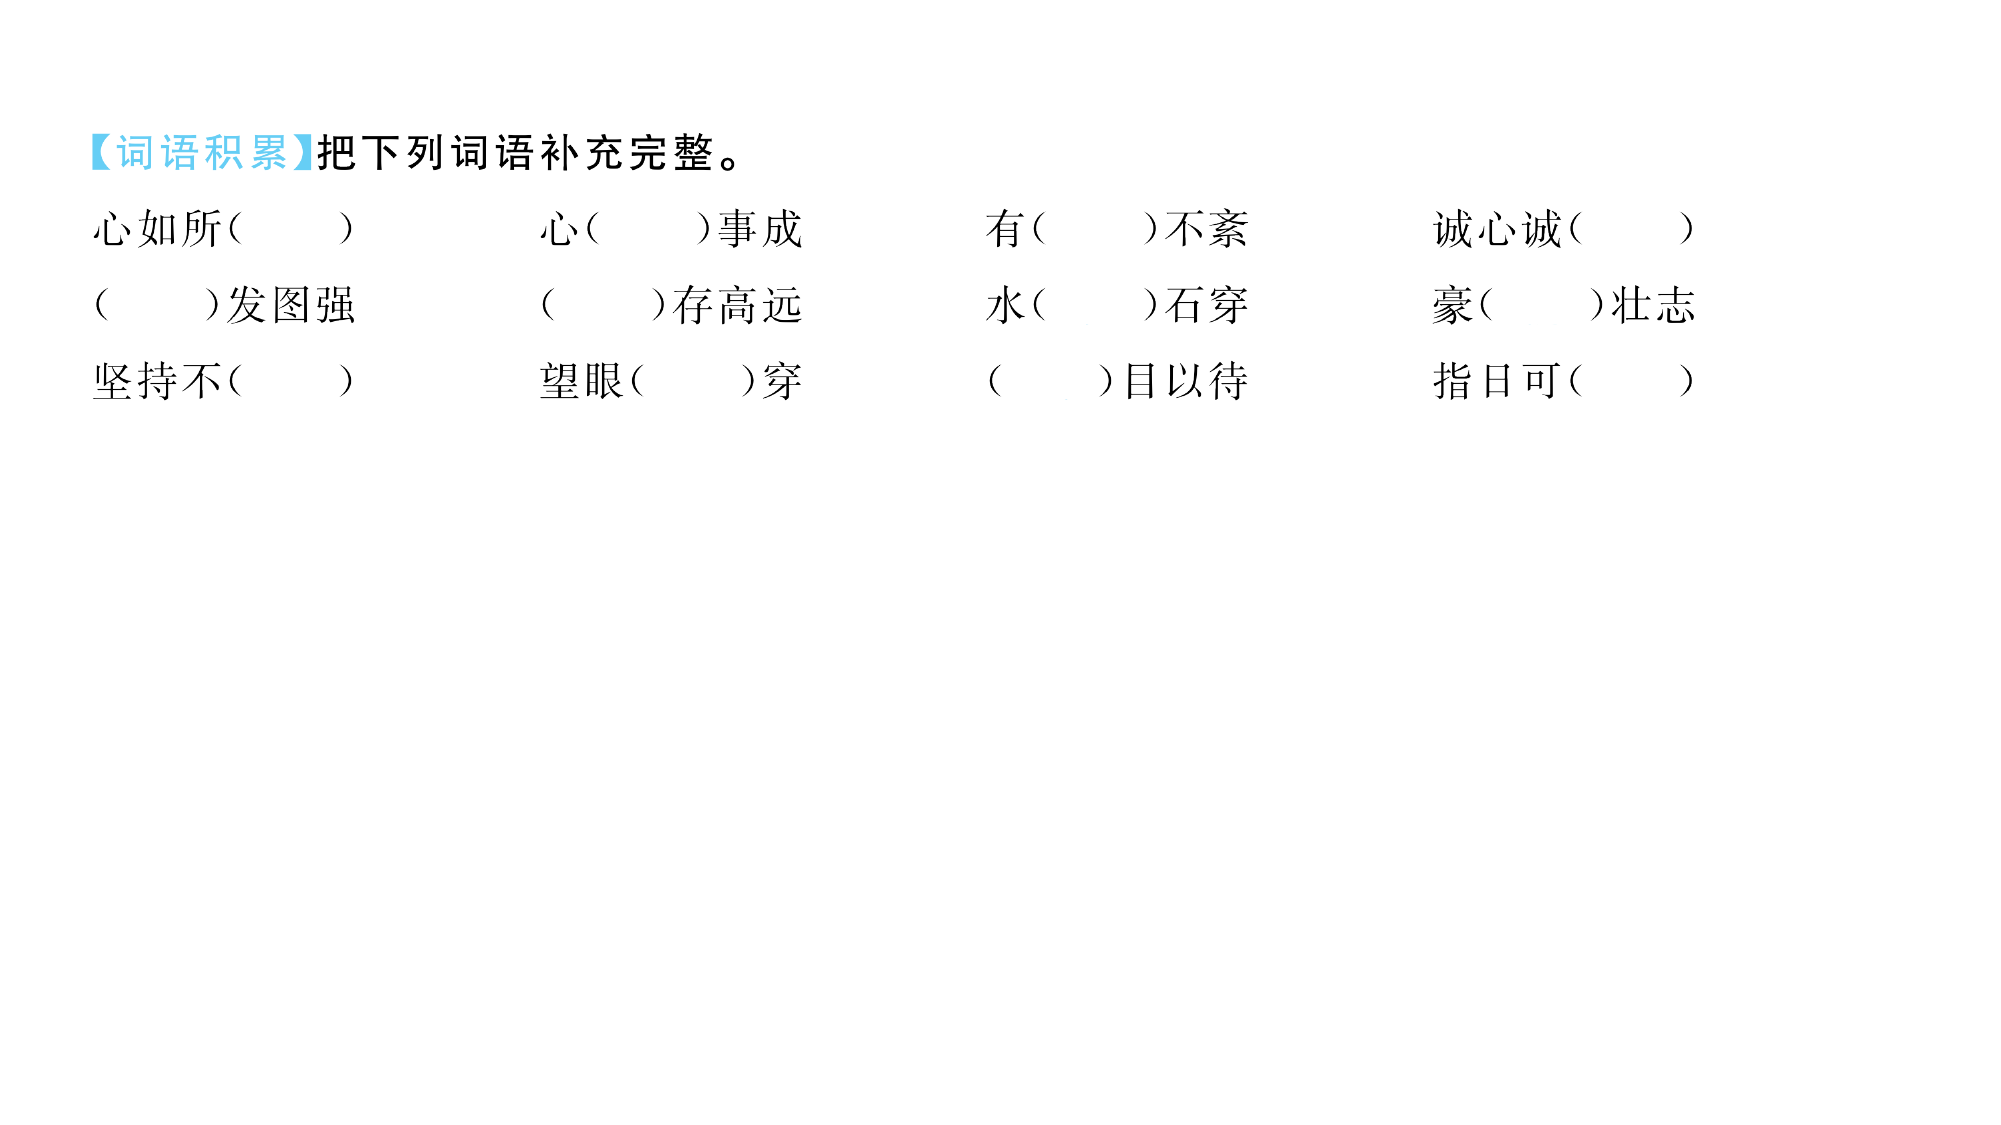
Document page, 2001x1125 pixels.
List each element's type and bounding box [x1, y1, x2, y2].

picture [88, 118, 1979, 419]
